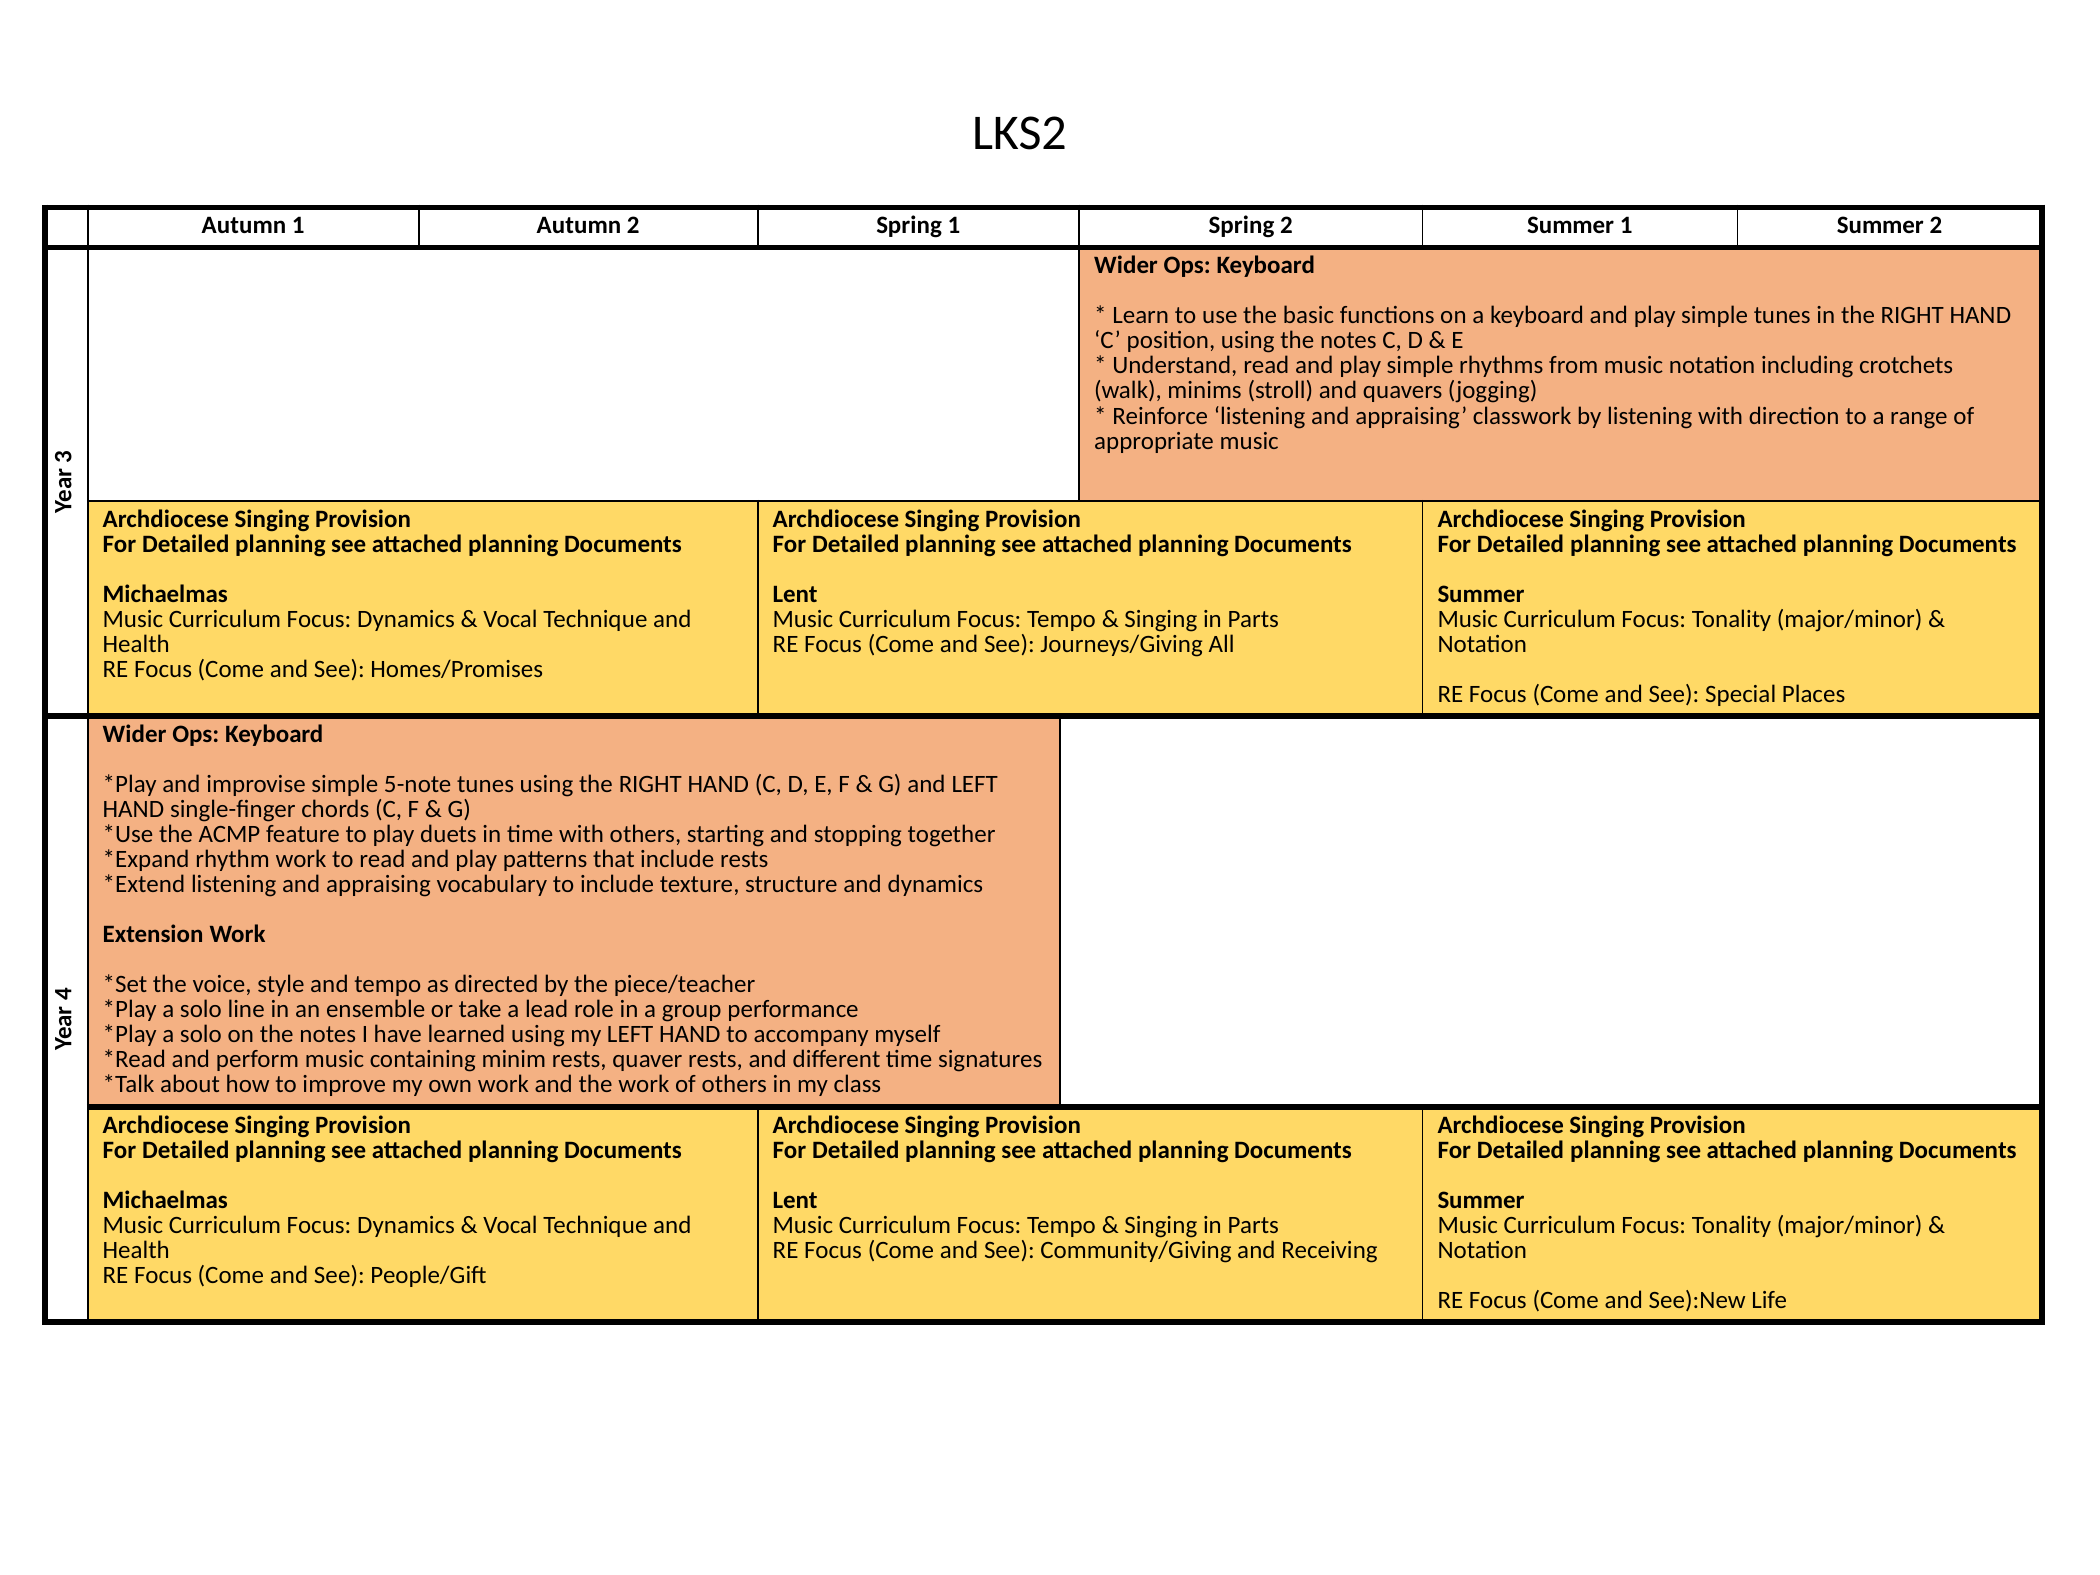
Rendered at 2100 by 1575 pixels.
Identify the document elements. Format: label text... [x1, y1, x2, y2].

table_cell Archdiocese Singing Provision For Detailed planning see attached planning Documents Lent Music Curriculum Focus: Tempo & Singing in Parts RE Focus (Come and See): Journeys/Giving All [759, 502, 1422, 713]
table_cell Wider Ops: Keyboard * Learn to use the basic functions on a keyboard and play simple tunes in the RIGHT HAND ‘C’ position, using the notes C, D & E * Understand, read and play simple rhythms from music notation including crotchets (walk), minims (stroll) and quavers (jogging) * Reinforce ‘listening and appraising’ classwork by listening with direction to a range of appropriate music [1080, 250, 2039, 500]
table_header Spring 1 [759, 210, 1078, 245]
table_header Autumn 2 [420, 210, 757, 245]
table_cell Year 4 [48, 719, 87, 1319]
table_header Summer 2 [1738, 210, 2039, 245]
table_header Spring 2 [1080, 210, 1422, 245]
table_header [48, 210, 87, 245]
table_cell Archdiocese Singing Provision For Detailed planning see attached planning Documents Summer Music Curriculum Focus: Tonality (major/minor) & Notation RE Focus (Come and See): Special Places [1423, 502, 2039, 713]
table_cell [89, 250, 1078, 500]
table_cell Archdiocese Singing Provision For Detailed planning see attached planning Documents Summer Music Curriculum Focus: Tonality (major/minor) & Notation RE Focus (Come and See):New Life [1423, 1110, 2039, 1319]
table_cell Wider Ops: Keyboard *Play and improvise simple 5-note tunes using the RIGHT HAND (C, D, E, F & G) and LEFT HAND single-finger chords (C, F & G) *Use the ACMP feature to play duets in time with others, starting and stopping together *Expand rhythm work to read and play patterns that include rests *Extend listening and appraising vocabulary to include texture, structure and dynamics Extension Work *Set the voice, style and tempo as directed by the piece/teacher *Play a solo line in an ensemble or take a lead role in a group performance *Play a solo on the notes I have learned using my LEFT HAND to accompany myself *Read and perform music containing minim rests, quaver rests, and different time signatures *Talk about how to improve my own work and the work of others in my class [89, 719, 1059, 1104]
table_header Autumn 1 [89, 210, 418, 245]
text_box LKS2 [957, 92, 1923, 167]
table_cell Archdiocese Singing Provision For Detailed planning see attached planning Documents Lent Music Curriculum Focus: Tempo & Singing in Parts RE Focus (Come and See): Community/Giving and Receiving [759, 1110, 1422, 1319]
table_cell Archdiocese Singing Provision For Detailed planning see attached planning Documents Michaelmas Music Curriculum Focus: Dynamics & Vocal Technique and Health RE Focus (Come and See): People/Gift [89, 1110, 757, 1319]
table_cell Archdiocese Singing Provision For Detailed planning see attached planning Documents Michaelmas Music Curriculum Focus: Dynamics & Vocal Technique and Health RE Focus (Come and See): Homes/Promises [89, 502, 757, 713]
table_header Summer 1 [1423, 210, 1737, 245]
table_cell [1061, 719, 2039, 1104]
table_cell Year 3 [48, 250, 87, 713]
